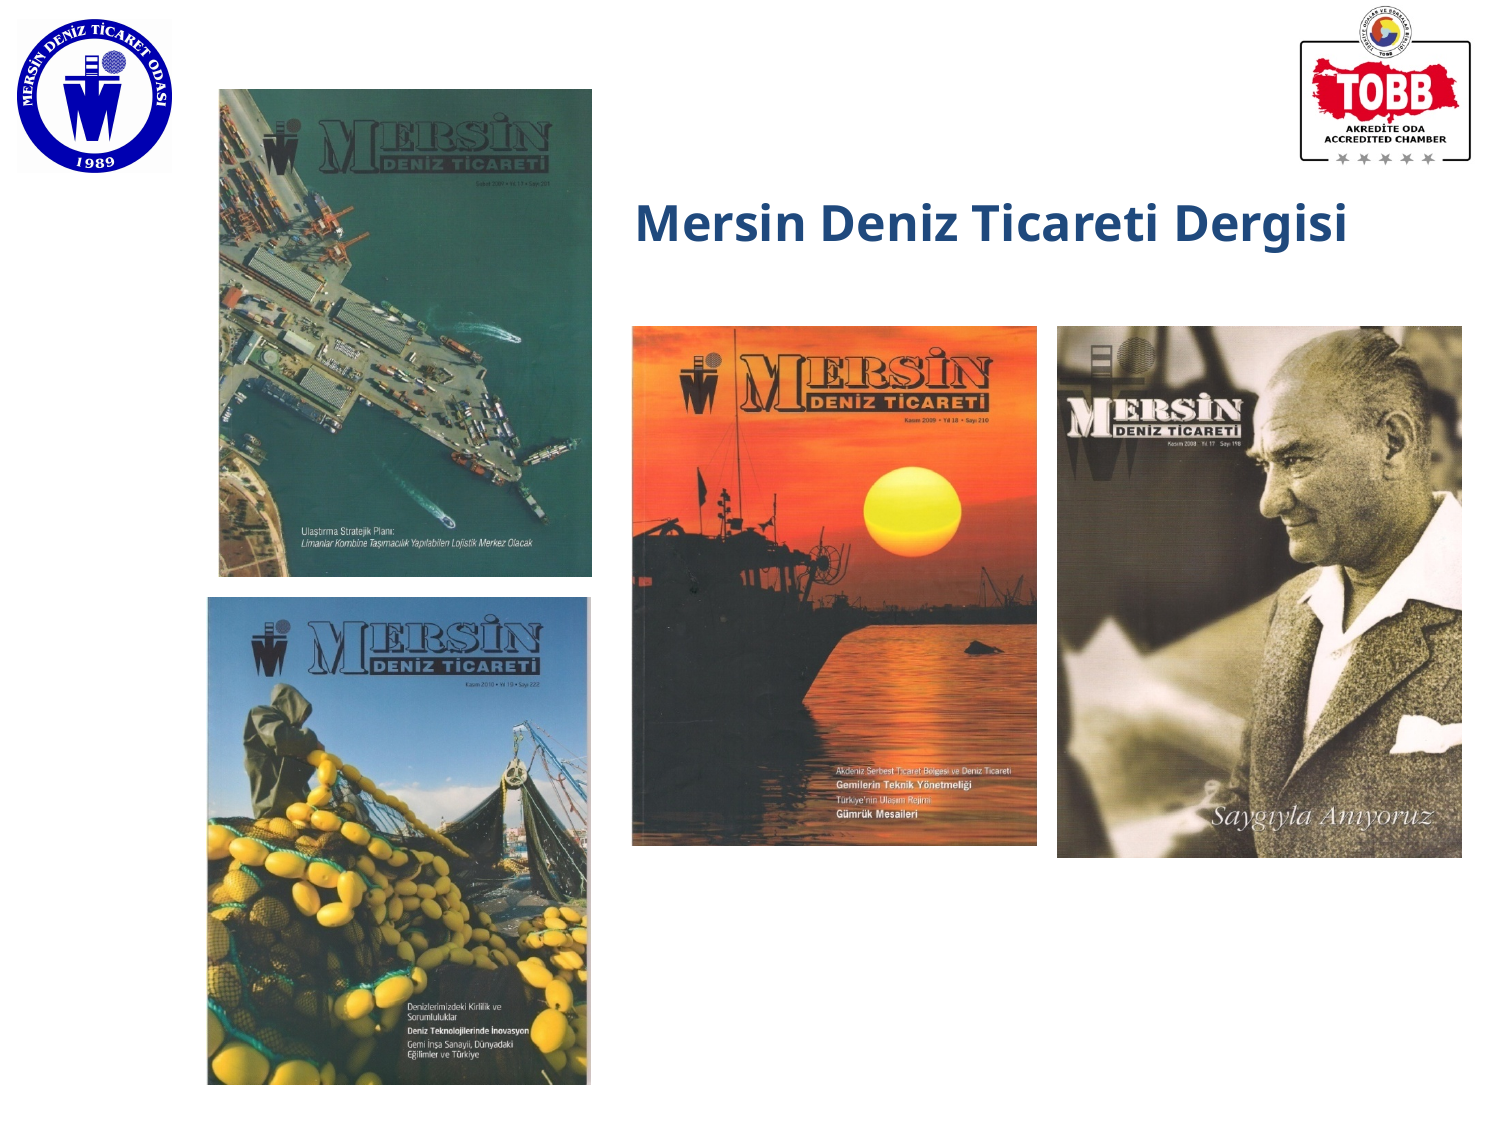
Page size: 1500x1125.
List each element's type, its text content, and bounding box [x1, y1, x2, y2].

picture [17, 18, 172, 174]
picture [631, 326, 1037, 847]
picture [1056, 326, 1463, 859]
picture [206, 597, 591, 1085]
picture [1293, 0, 1477, 170]
picture [218, 89, 593, 577]
text_box Mersin Deniz Ticareti Dergisi [620, 184, 1412, 260]
